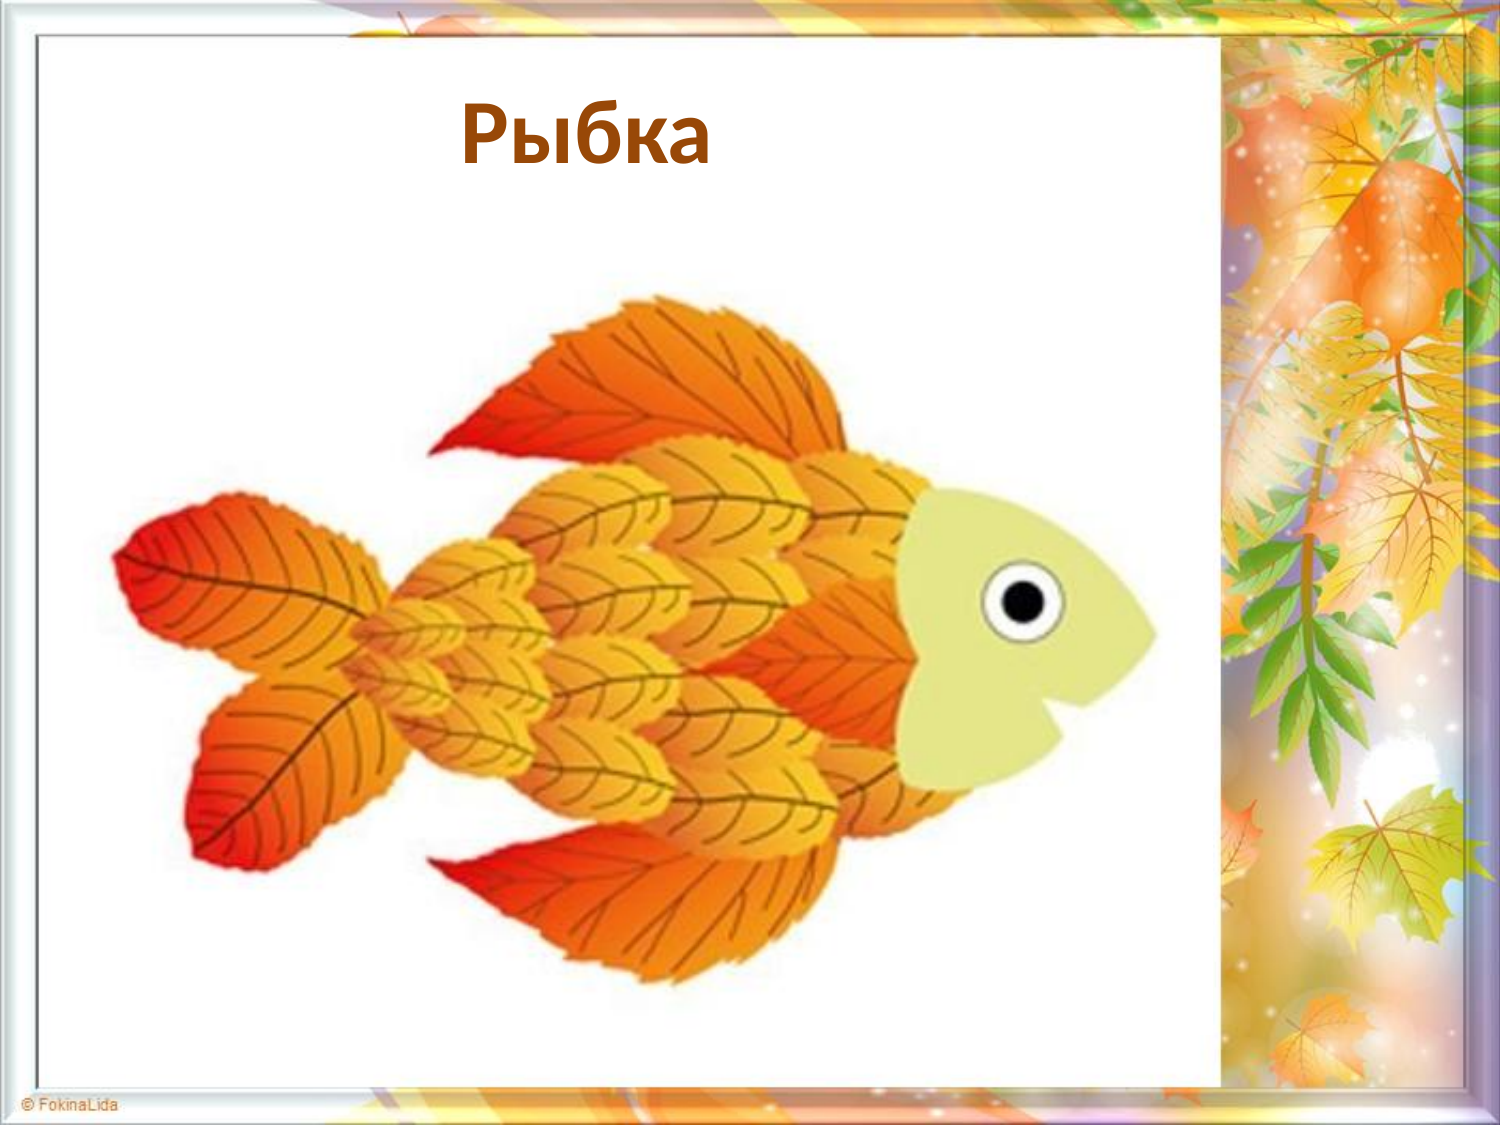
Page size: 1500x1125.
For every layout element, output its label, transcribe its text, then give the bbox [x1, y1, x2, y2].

title Рыбка [75, 45, 1223, 209]
picture [0, 0, 1500, 1125]
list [76, 239, 1213, 1036]
